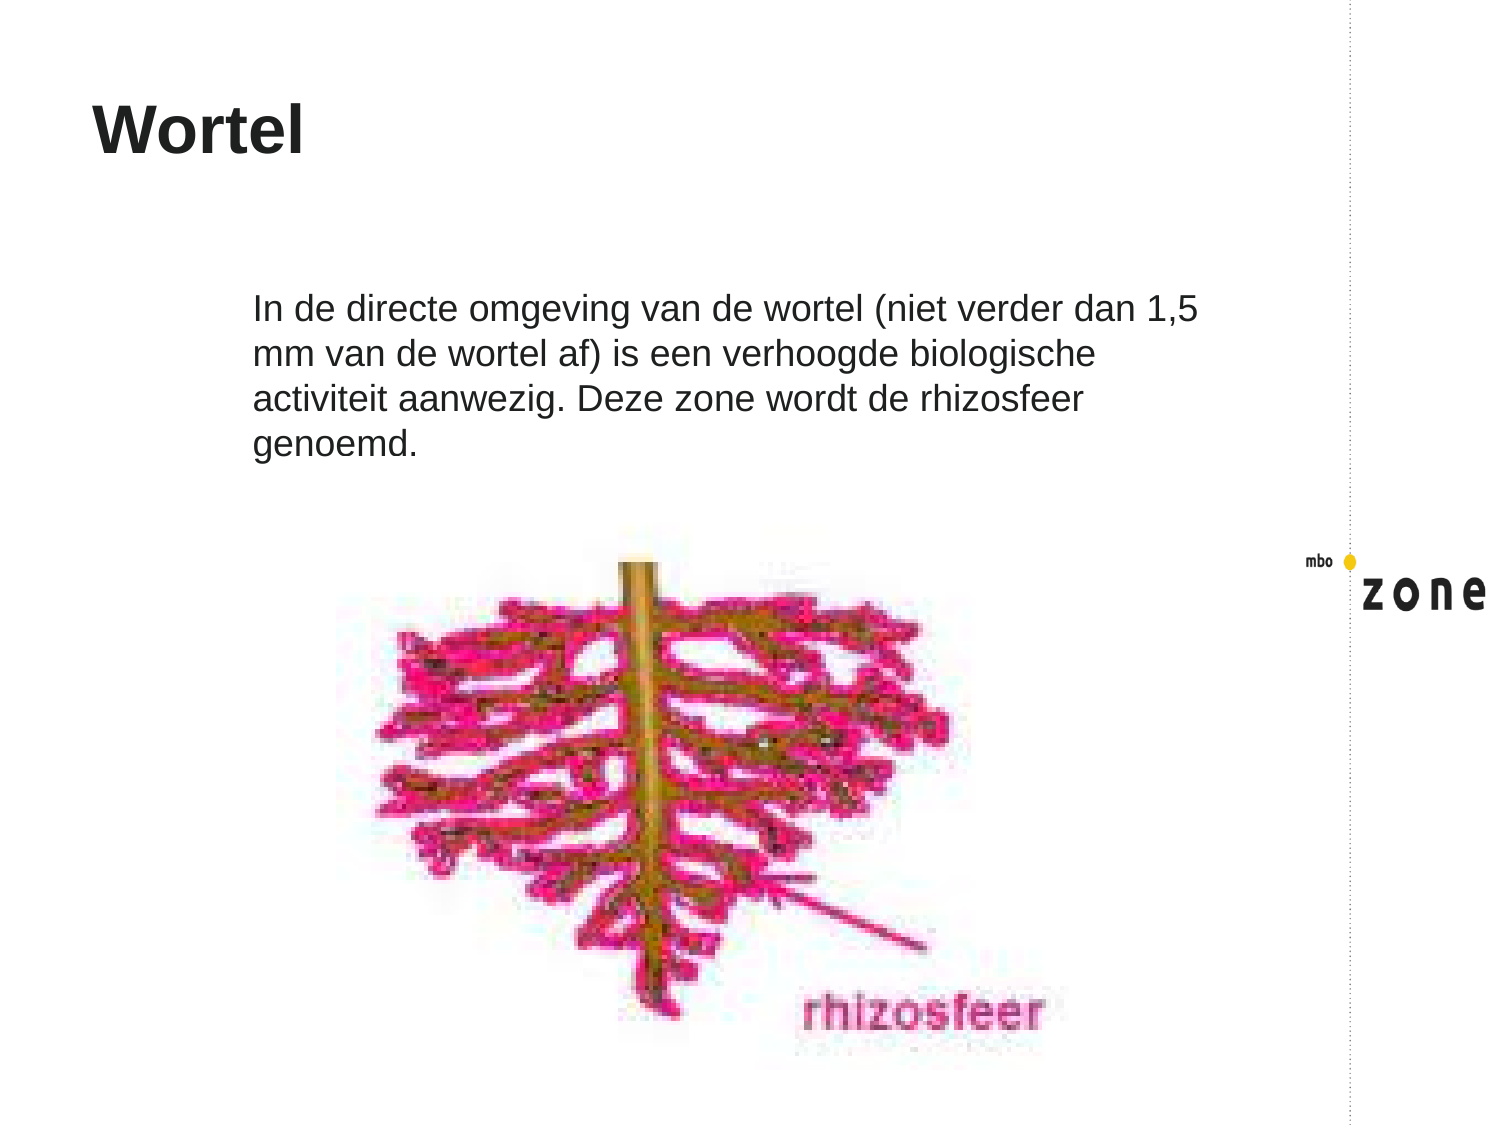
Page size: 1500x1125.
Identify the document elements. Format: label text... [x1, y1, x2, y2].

title Wortel [93, 94, 1205, 272]
picture [1197, 0, 1500, 1125]
picture [336, 456, 1069, 1070]
list In de directe omgeving van de wortel (niet verder dan 1,5 mm van de wortel af) is een verhoogde biologische activiteit aanwezig. Deze zone wordt de rhizosfeer genoemd. [252, 283, 1205, 998]
